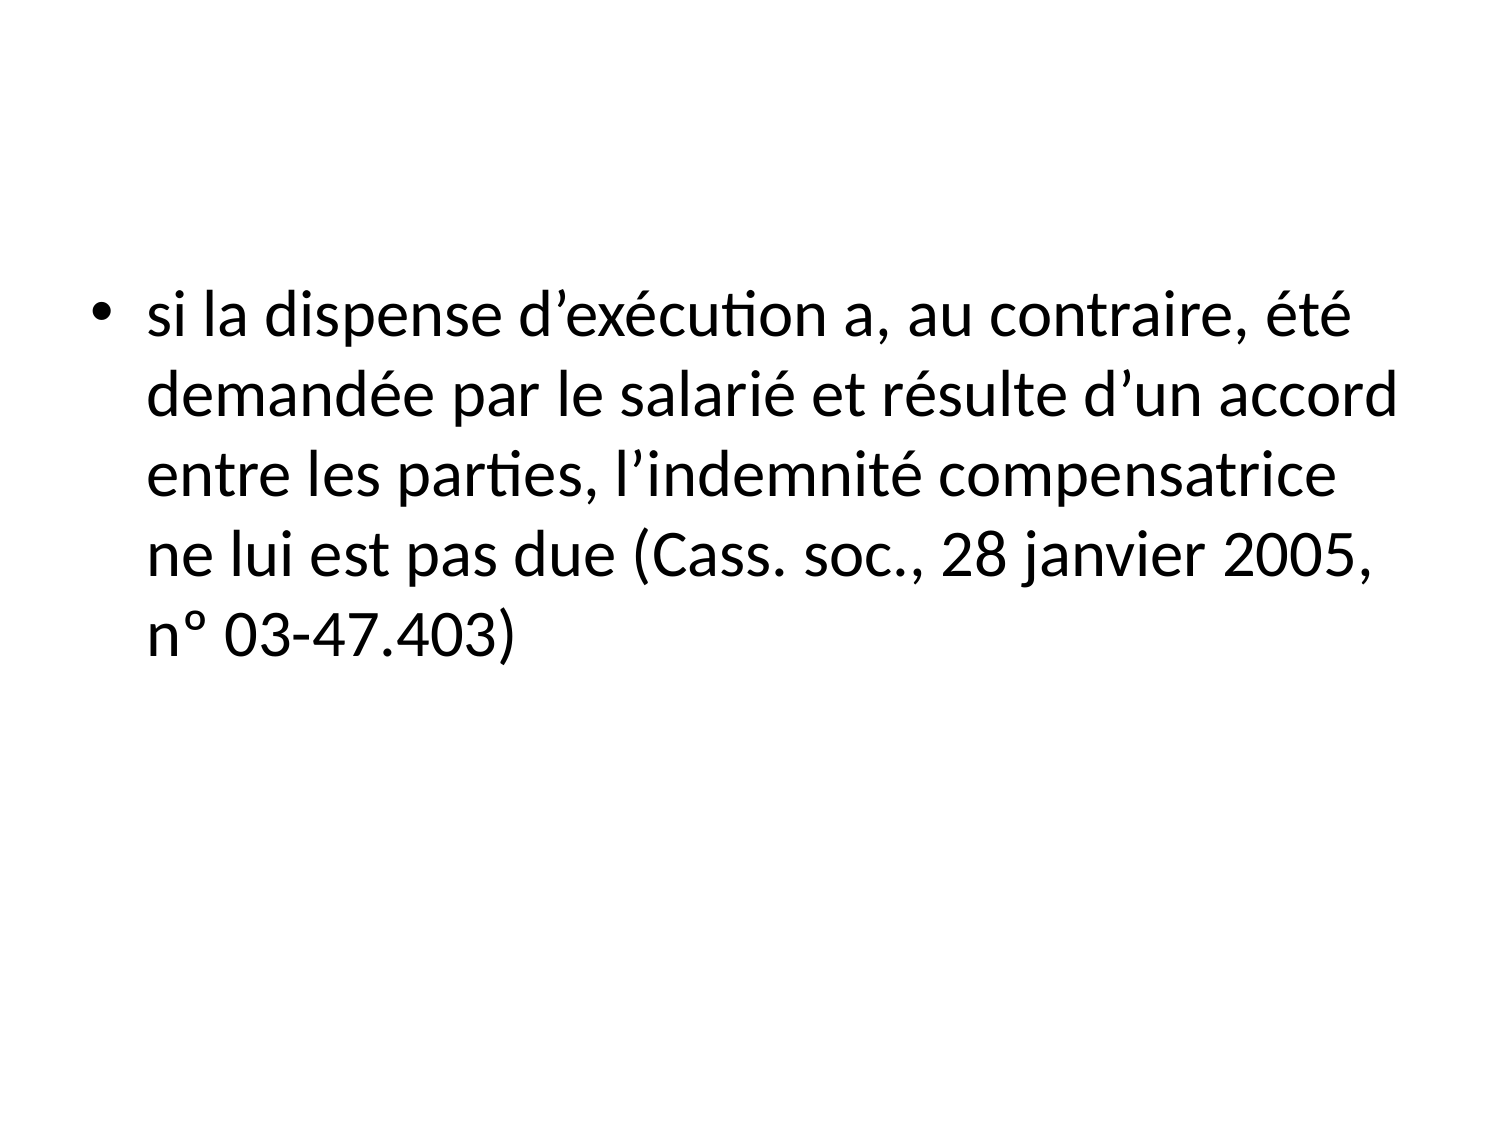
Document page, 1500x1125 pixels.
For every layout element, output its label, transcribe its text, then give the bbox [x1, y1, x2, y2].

list si la dispense d’exécution a, au contraire, été demandée par le salarié et résulte d’un accord entre les parties, l’indemnité compensatrice ne lui est pas due (Cass. soc., 28 janvier 2005, nº 03-47.403) [75, 262, 1425, 1005]
